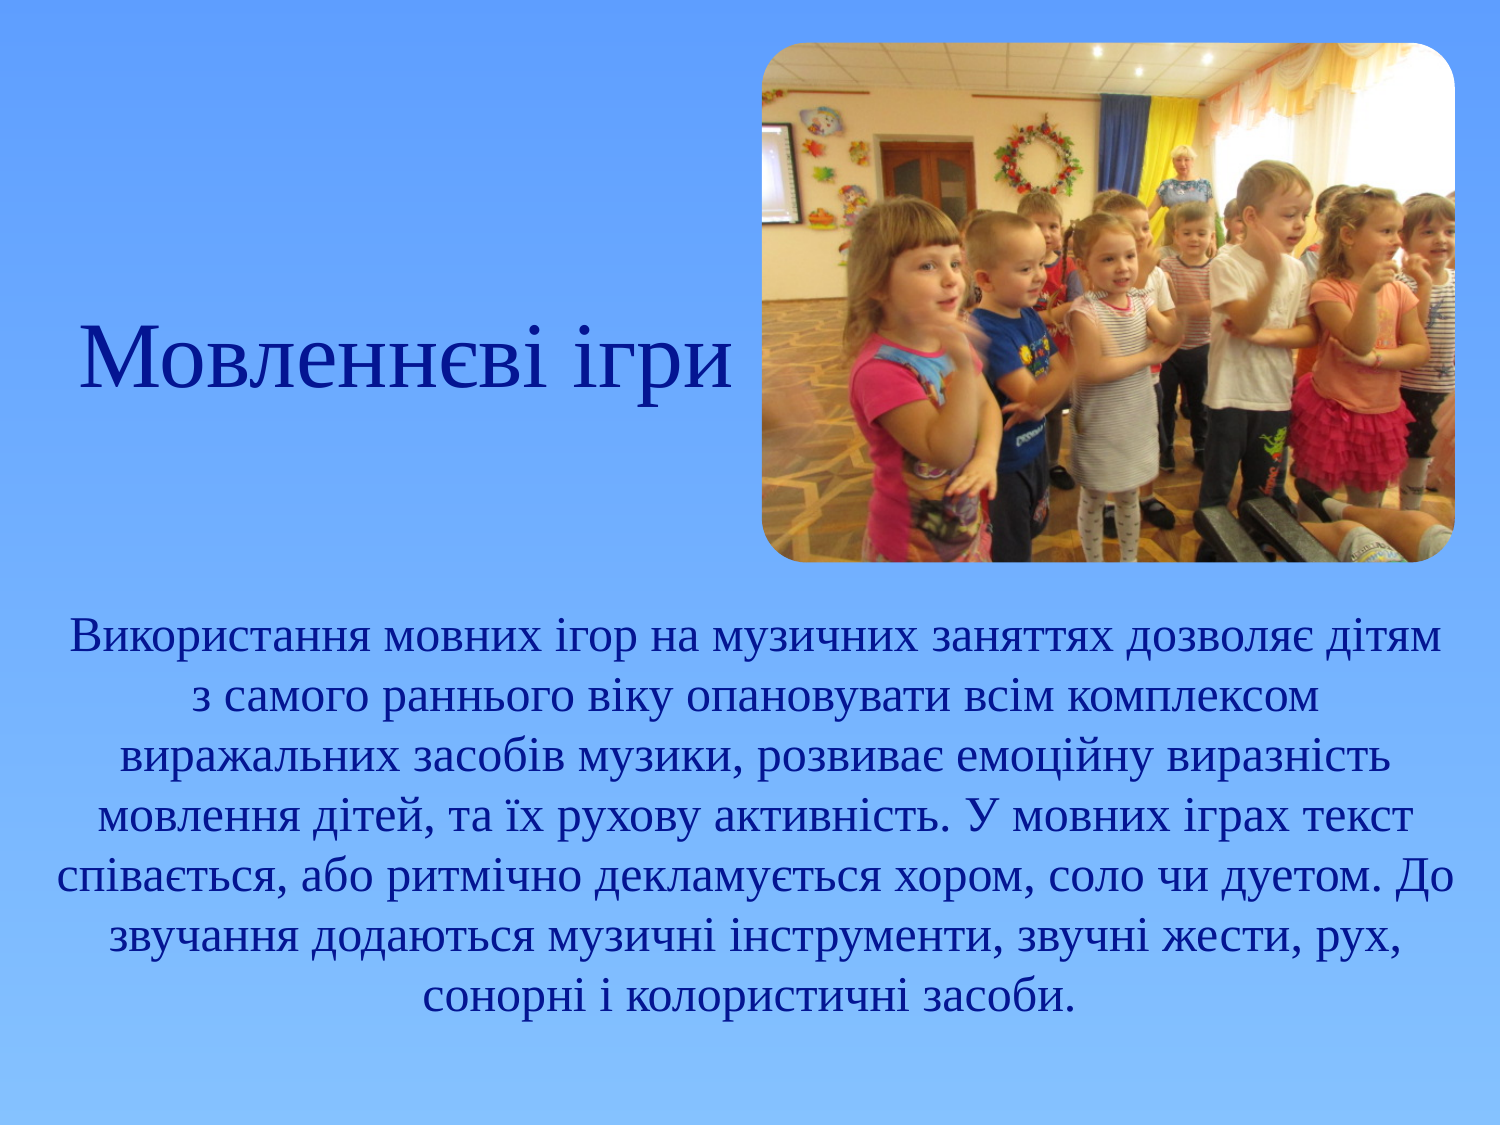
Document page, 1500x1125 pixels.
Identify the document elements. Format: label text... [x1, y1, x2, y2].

text_box Мовленнєві ігри Використання мовних ігор на музичних заняттях дозволяє дітям з самого раннього віку опановувати всім комплексом виражальних засобів музики, розвиває емоційну виразність мовлення дітей, та їх рухову активність. У мовних іграх текст співається, або ритмічно декламується хором, соло чи дуетом. До звучання додаються музичні інструменти, звучні жести, рух, сонорні і колористичні засоби. [41, 66, 1471, 1029]
picture [761, 42, 1456, 563]
